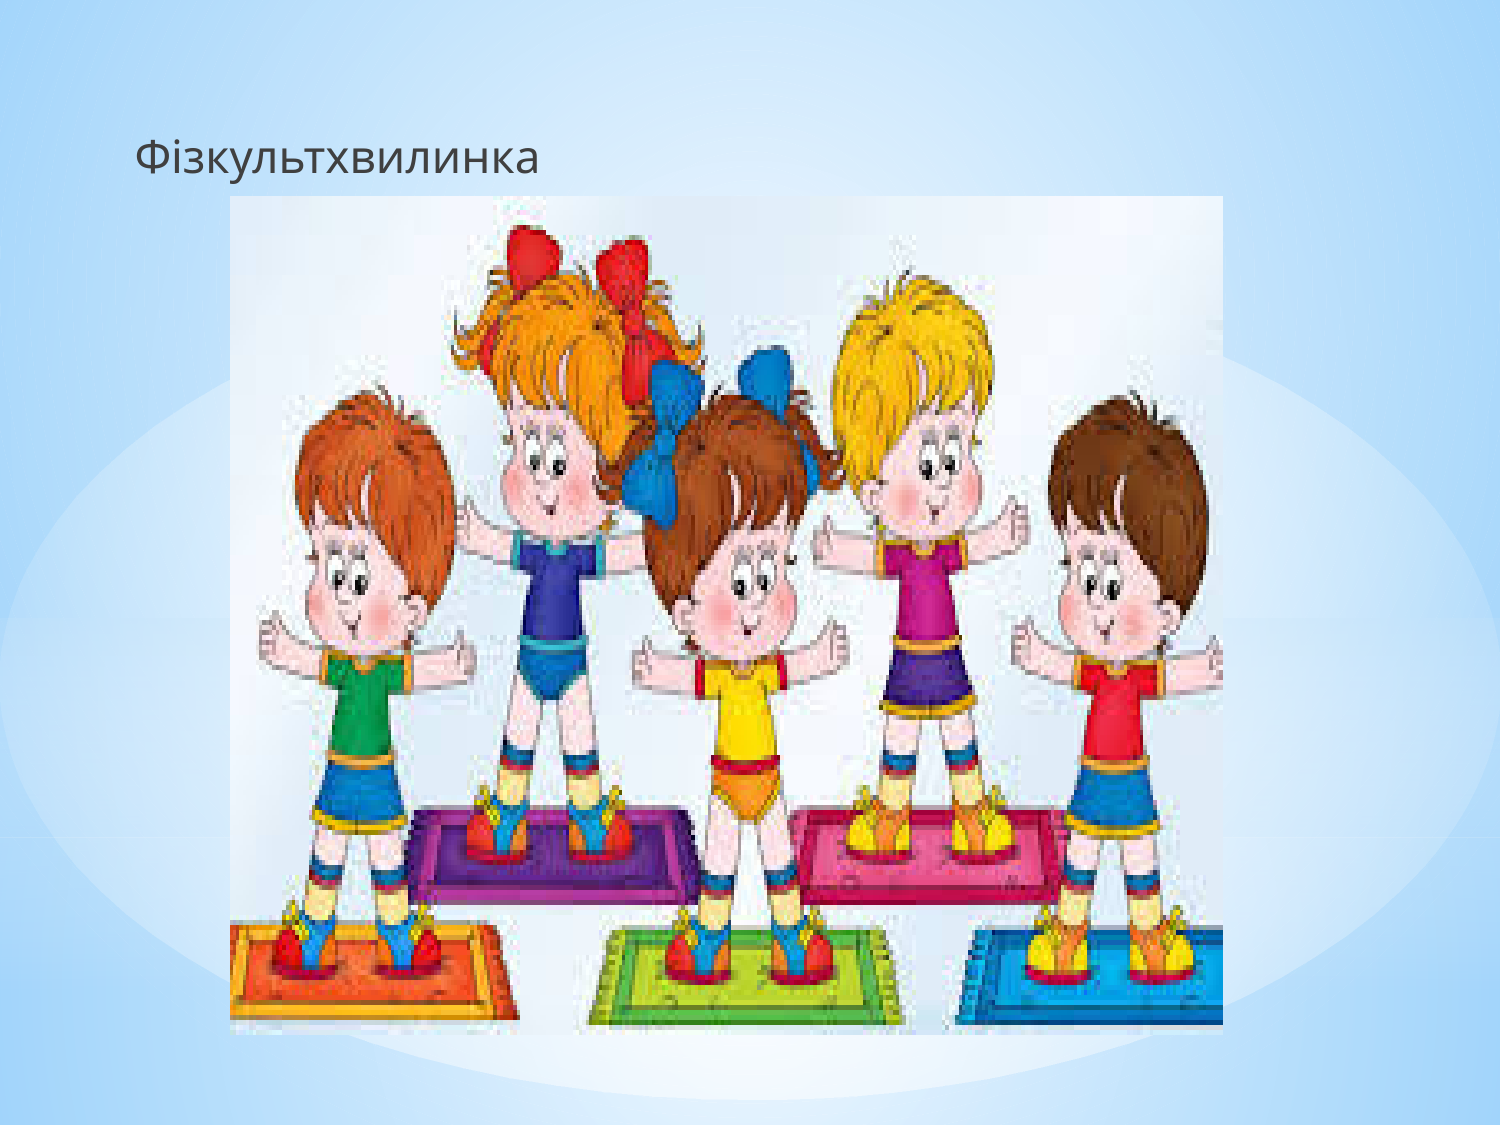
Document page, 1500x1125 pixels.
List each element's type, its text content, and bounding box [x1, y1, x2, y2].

picture [1200, 956, 1205, 964]
list Фізкультхвилинка [112, 120, 1388, 209]
picture [229, 195, 1223, 1036]
